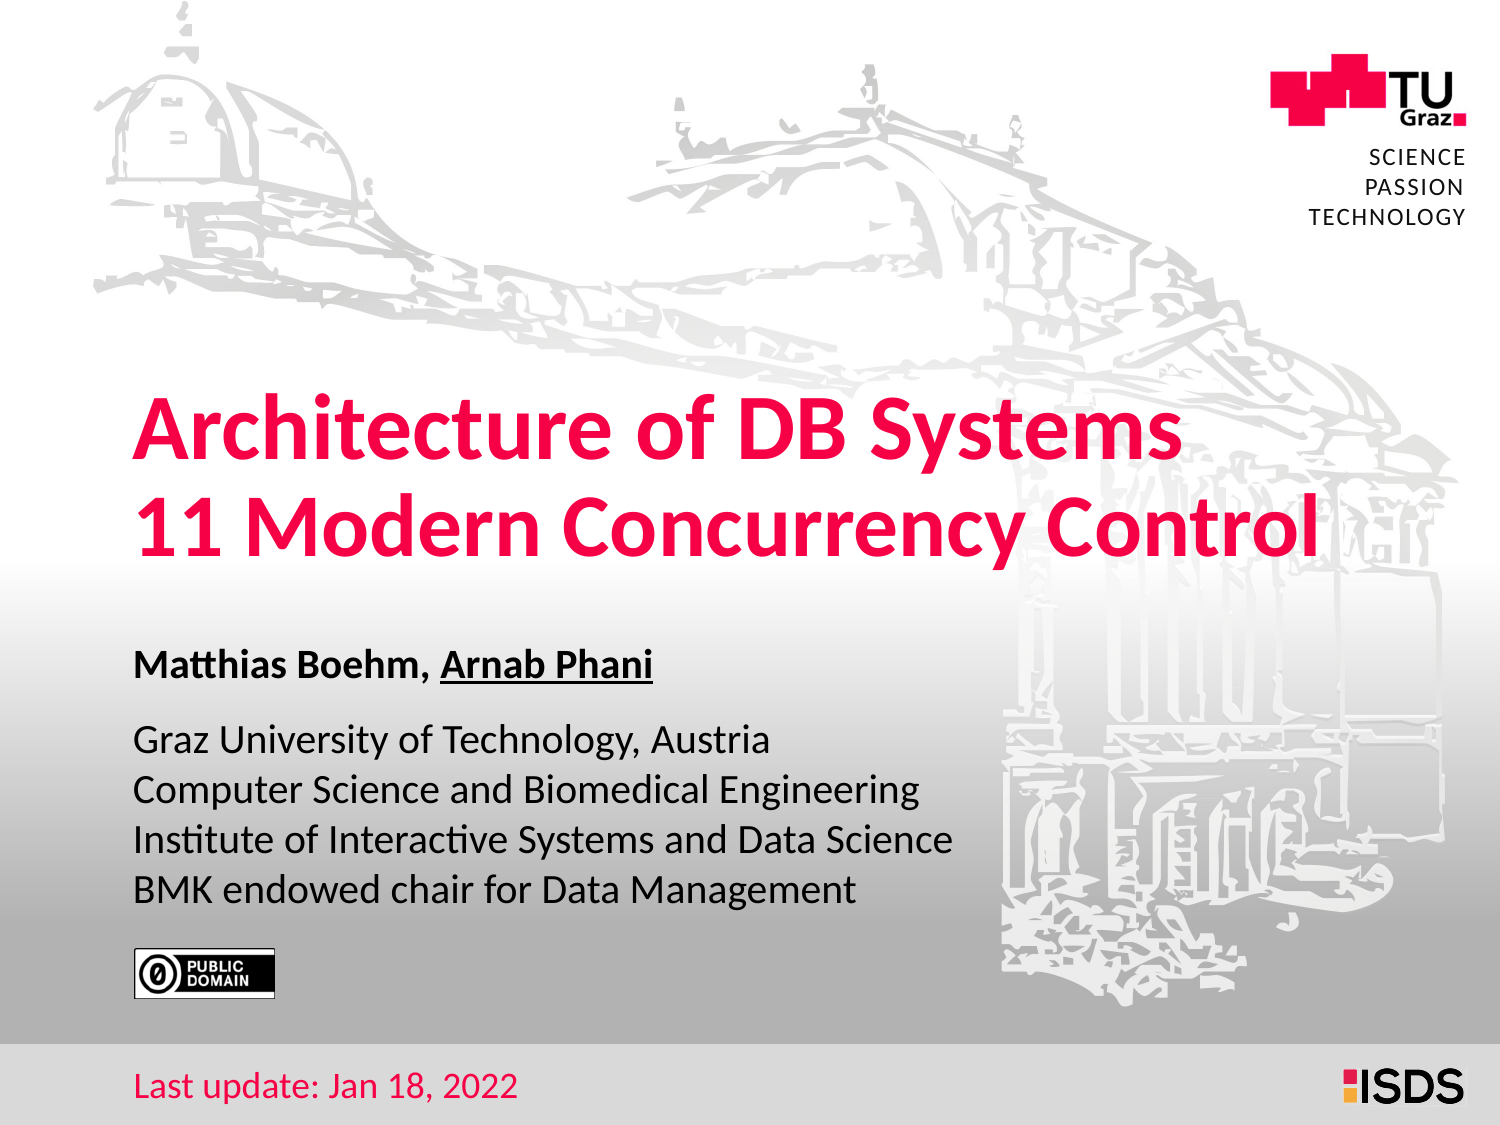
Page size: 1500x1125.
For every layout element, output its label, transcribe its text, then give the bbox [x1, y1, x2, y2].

picture [0, 1, 1500, 1044]
text_box Last update: Jan 18, 2022 [133, 1053, 564, 1113]
footer Matthias Boehm, Arnab Phani Graz University of Technology, Austria Computer Science and Biomedical Engineering Institute of Interactive Systems and Data Science BMK endowed chair for Data Management [118, 629, 1267, 898]
picture [1339, 1065, 1468, 1107]
title Architecture of DB Systems 11 Modern Concurrency Control [118, 175, 1451, 584]
